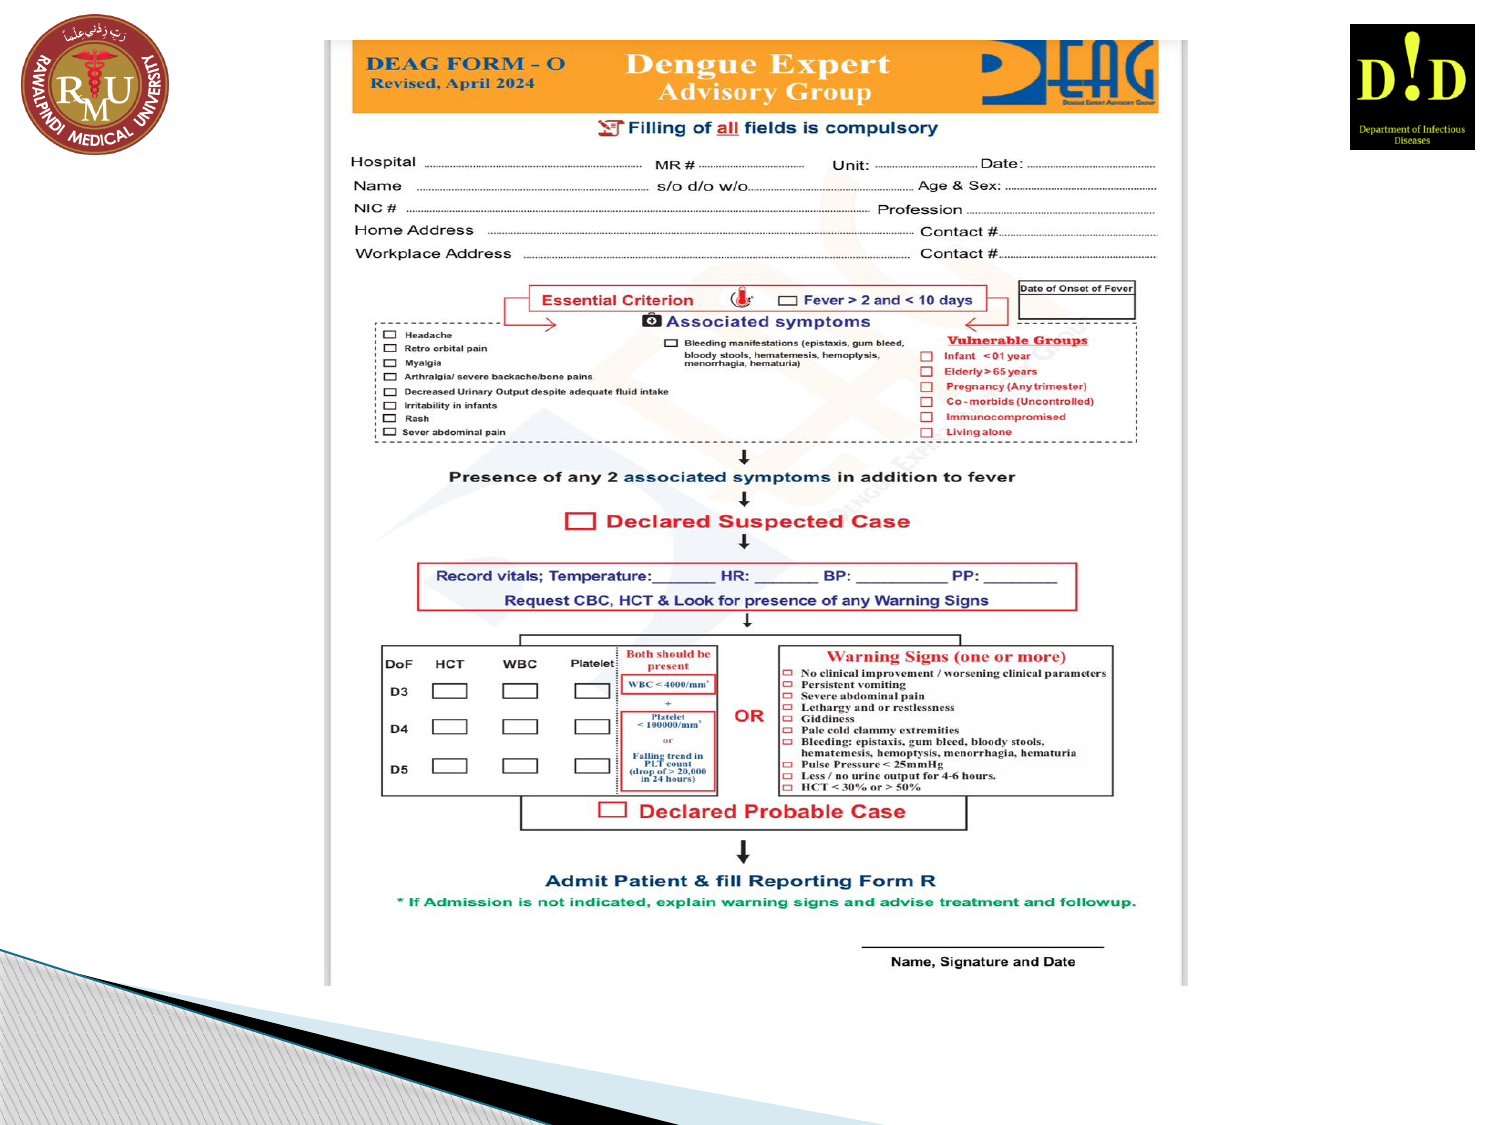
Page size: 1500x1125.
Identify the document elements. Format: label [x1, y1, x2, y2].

picture [1349, 24, 1476, 151]
list [324, 40, 1188, 986]
picture [12, 13, 169, 155]
